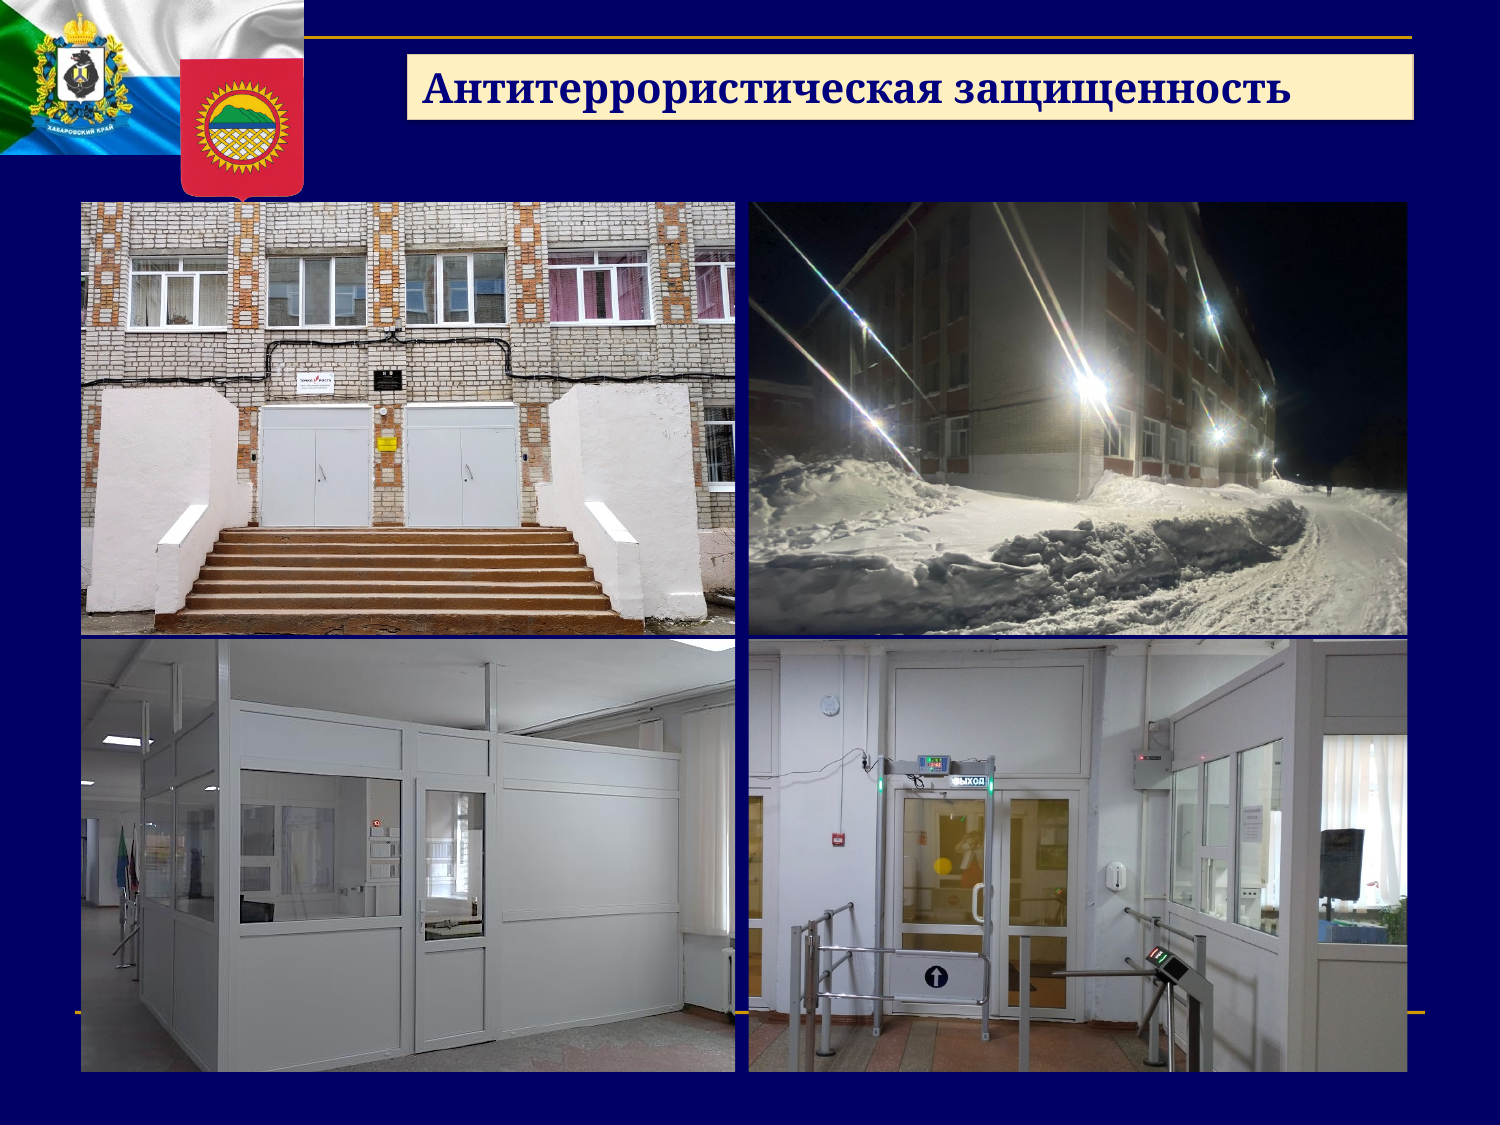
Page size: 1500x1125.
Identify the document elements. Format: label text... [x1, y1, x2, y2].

picture [0, 0, 736, 635]
picture [748, 202, 1408, 635]
picture [748, 639, 1408, 1072]
text_box Антитеррористическая защищенность [407, 54, 1414, 120]
picture [80, 639, 736, 1072]
